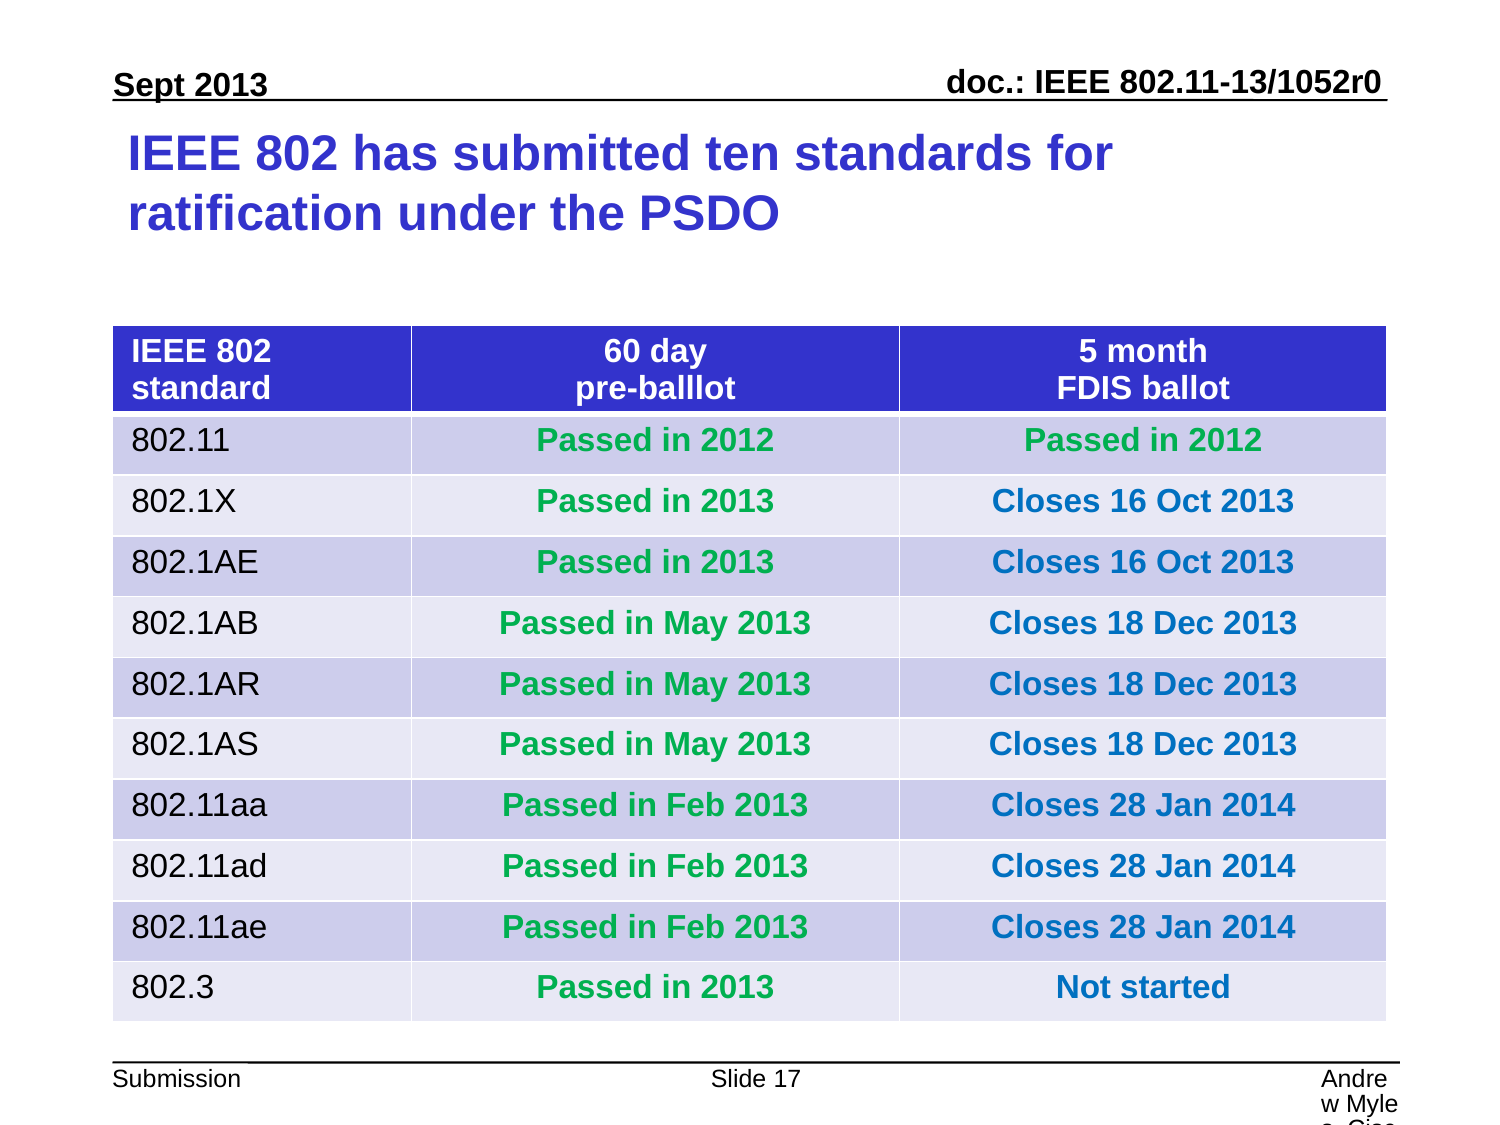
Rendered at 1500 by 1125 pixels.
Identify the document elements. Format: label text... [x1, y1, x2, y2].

title IEEE 802 has submitted ten standards for ratification under the PSDO [112, 112, 1388, 288]
table_cell Passed in 2012 [412, 417, 899, 474]
table_cell Passed in May 2013 [412, 658, 899, 717]
table_cell Closes 18 Dec 2013 [900, 597, 1386, 657]
table_cell 802.11ae [113, 902, 411, 961]
table_cell Passed in May 2013 [412, 719, 899, 778]
table_cell Passed in Feb 2013 [412, 841, 899, 900]
table_cell 802.1AB [113, 597, 411, 657]
table_cell Closes 18 Dec 2013 [900, 719, 1386, 778]
table_cell Closes 28 Jan 2014 [900, 841, 1386, 900]
table_header 60 day pre-balllot [412, 326, 899, 411]
table_cell 802.1AE [113, 537, 411, 596]
table_cell 802.1AR [113, 658, 411, 717]
table_cell Passed in Feb 2013 [412, 902, 899, 961]
table_cell Closes 16 Oct 2013 [900, 476, 1386, 535]
table_cell 802.11ad [113, 841, 411, 900]
table_cell Passed in 2013 [412, 537, 899, 596]
table_cell Closes 28 Jan 2014 [900, 902, 1386, 961]
table_cell Not started [900, 962, 1386, 1021]
table_cell 802.1X [113, 476, 411, 535]
table_cell Passed in Feb 2013 [412, 780, 899, 839]
table_cell 802.1AS [113, 719, 411, 778]
table_cell 802.11 [113, 417, 411, 474]
table_header IEEE 802 standard [113, 326, 411, 411]
slide_number Slide 17 [709, 1061, 803, 1093]
table_cell Closes 18 Dec 2013 [900, 658, 1386, 717]
table_cell Passed in 2013 [412, 476, 899, 535]
table_cell Closes 16 Oct 2013 [900, 537, 1386, 596]
table_cell 802.11aa [113, 780, 411, 839]
table_cell Passed in 2012 [900, 417, 1386, 474]
table_header 5 month FDIS ballot [900, 326, 1386, 411]
table_cell 802.3 [113, 962, 411, 1021]
table_cell Passed in 2013 [412, 962, 899, 1021]
table_cell Passed in May 2013 [412, 597, 899, 657]
table_cell Closes 28 Jan 2014 [900, 780, 1386, 839]
footer Andrew Myles, Cisco [1320, 1061, 1402, 1093]
